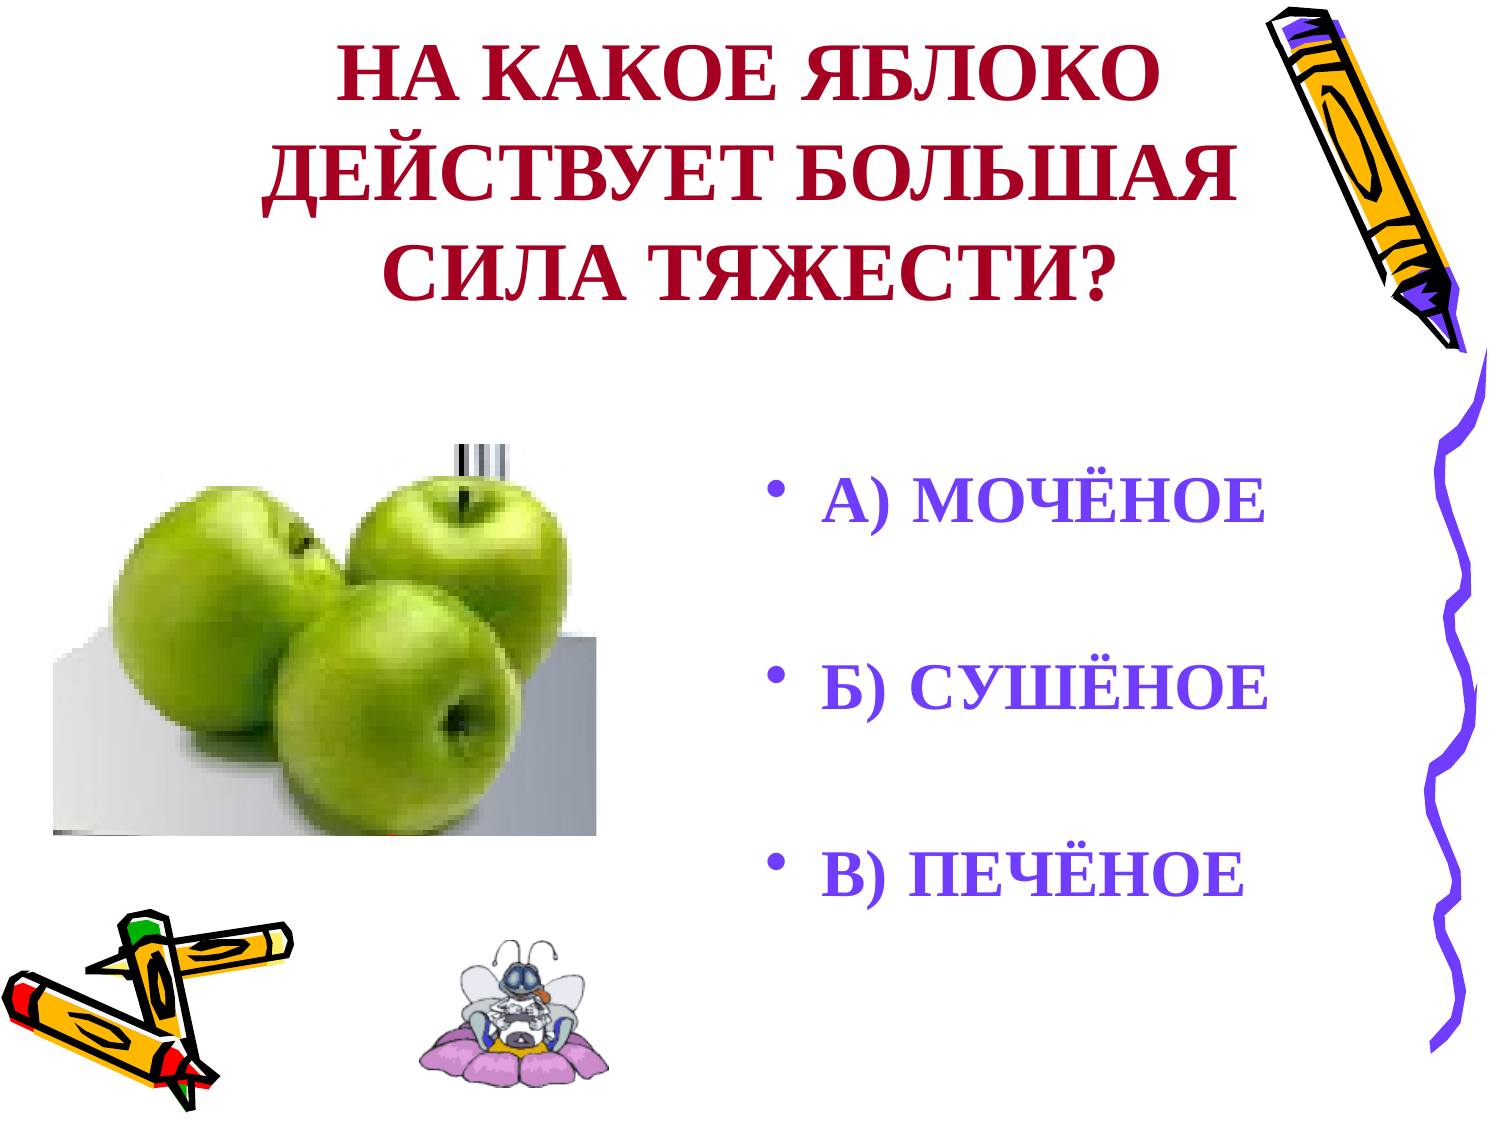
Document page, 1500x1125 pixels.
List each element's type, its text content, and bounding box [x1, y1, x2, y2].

title НА КАКОЕ ЯБЛОКО ДЕЙСТВУЕТ БОЛЬШАЯ СИЛА ТЯЖЕСТИ? [112, 24, 1388, 410]
picture [419, 940, 609, 1088]
picture [52, 443, 597, 836]
list А) МОЧЁНОЕ Б) СУШЁНОЕ В) ПЕЧЁНОЕ [749, 385, 1370, 986]
